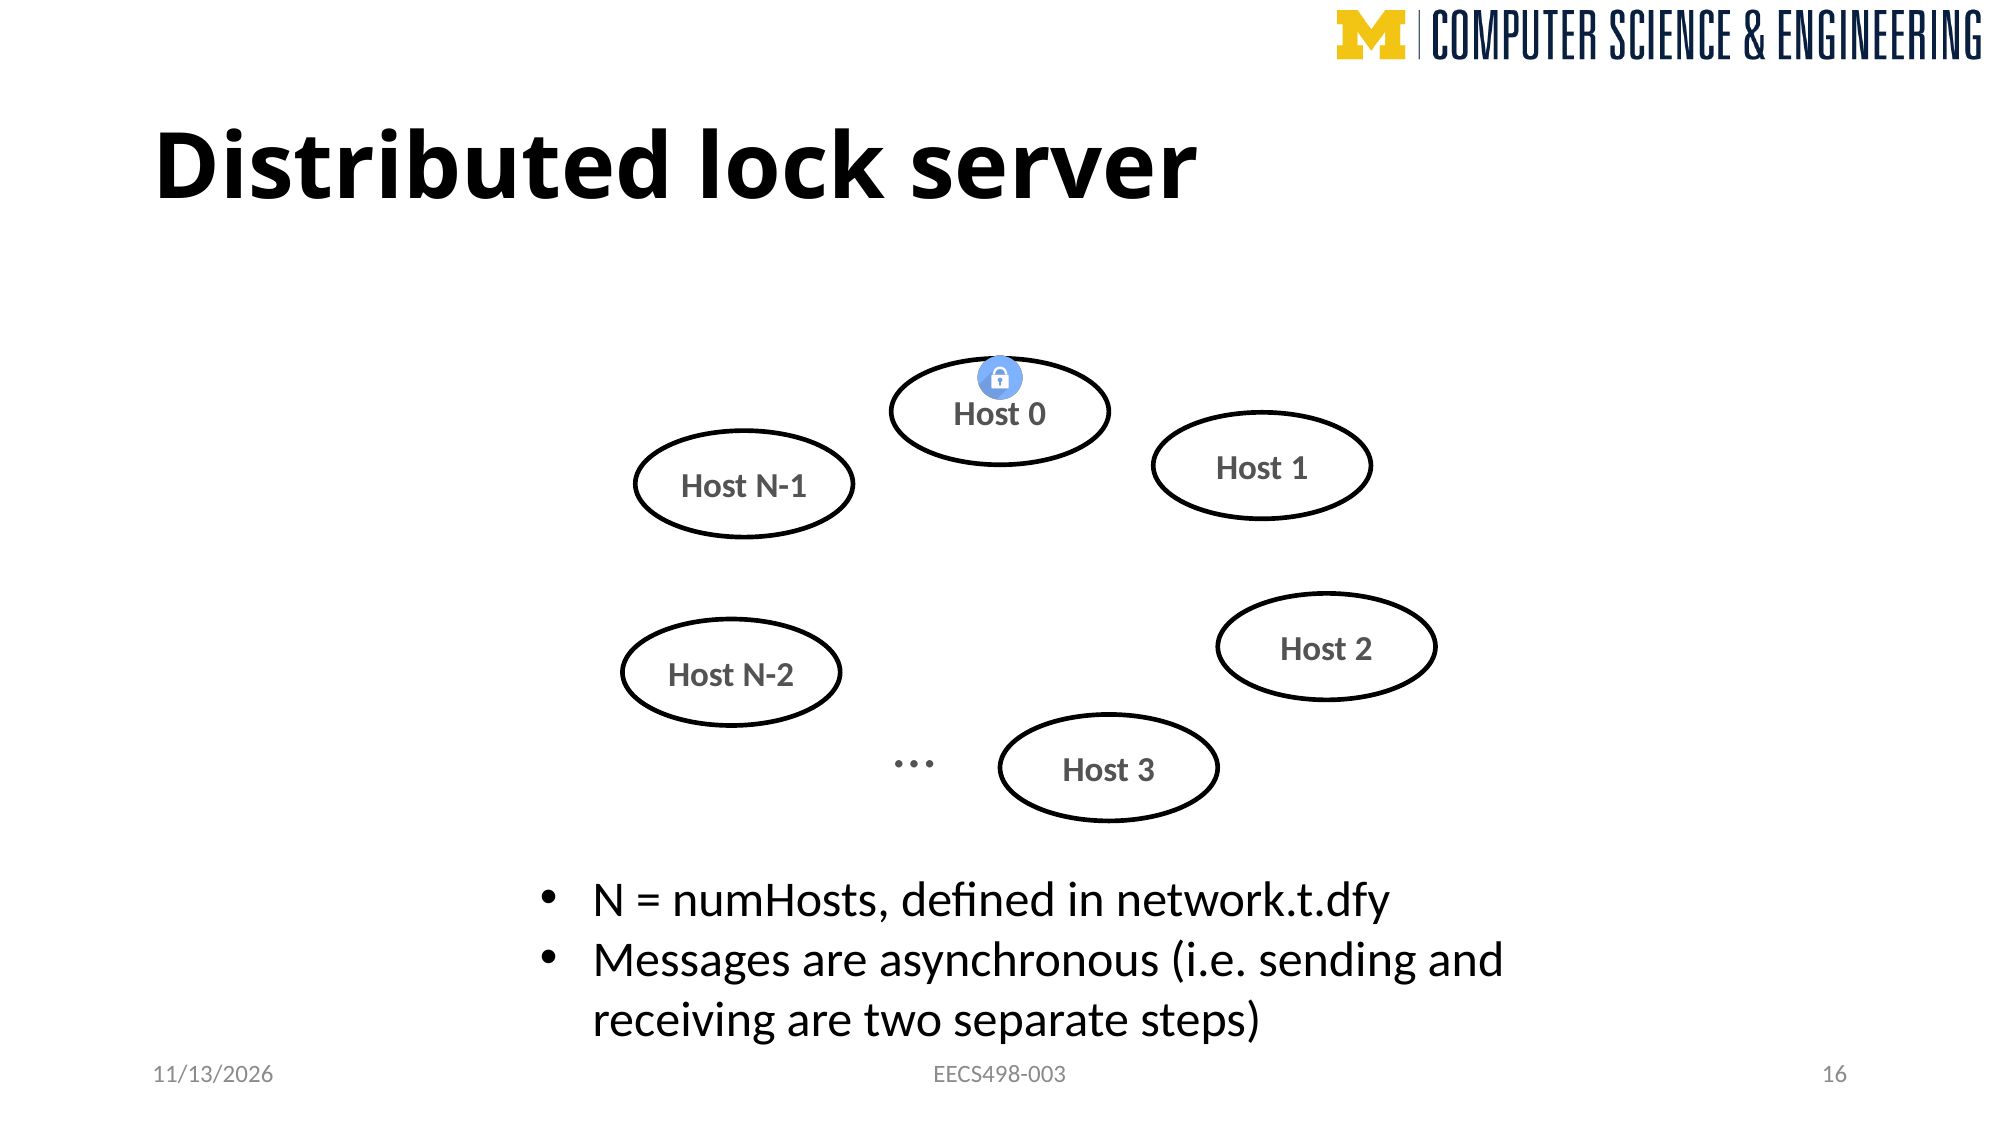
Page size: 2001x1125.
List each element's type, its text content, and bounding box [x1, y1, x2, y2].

text_box … [888, 699, 943, 786]
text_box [1153, 412, 1371, 519]
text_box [1217, 593, 1436, 700]
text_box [635, 430, 853, 538]
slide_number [137, 1042, 588, 1103]
title Distributed lock server [137, 59, 1863, 278]
slide_number 16 [1412, 1042, 1863, 1103]
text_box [622, 618, 841, 726]
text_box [999, 714, 1218, 821]
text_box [891, 358, 1109, 465]
picture [972, 350, 1028, 405]
footer EECS498-003 [662, 1042, 1338, 1103]
picture [1337, 9, 1981, 60]
text_box N = numHosts, defined in network.t.dfy Messages are asynchronous (i.e. sending and receiving are two separate steps) [533, 860, 1543, 1052]
